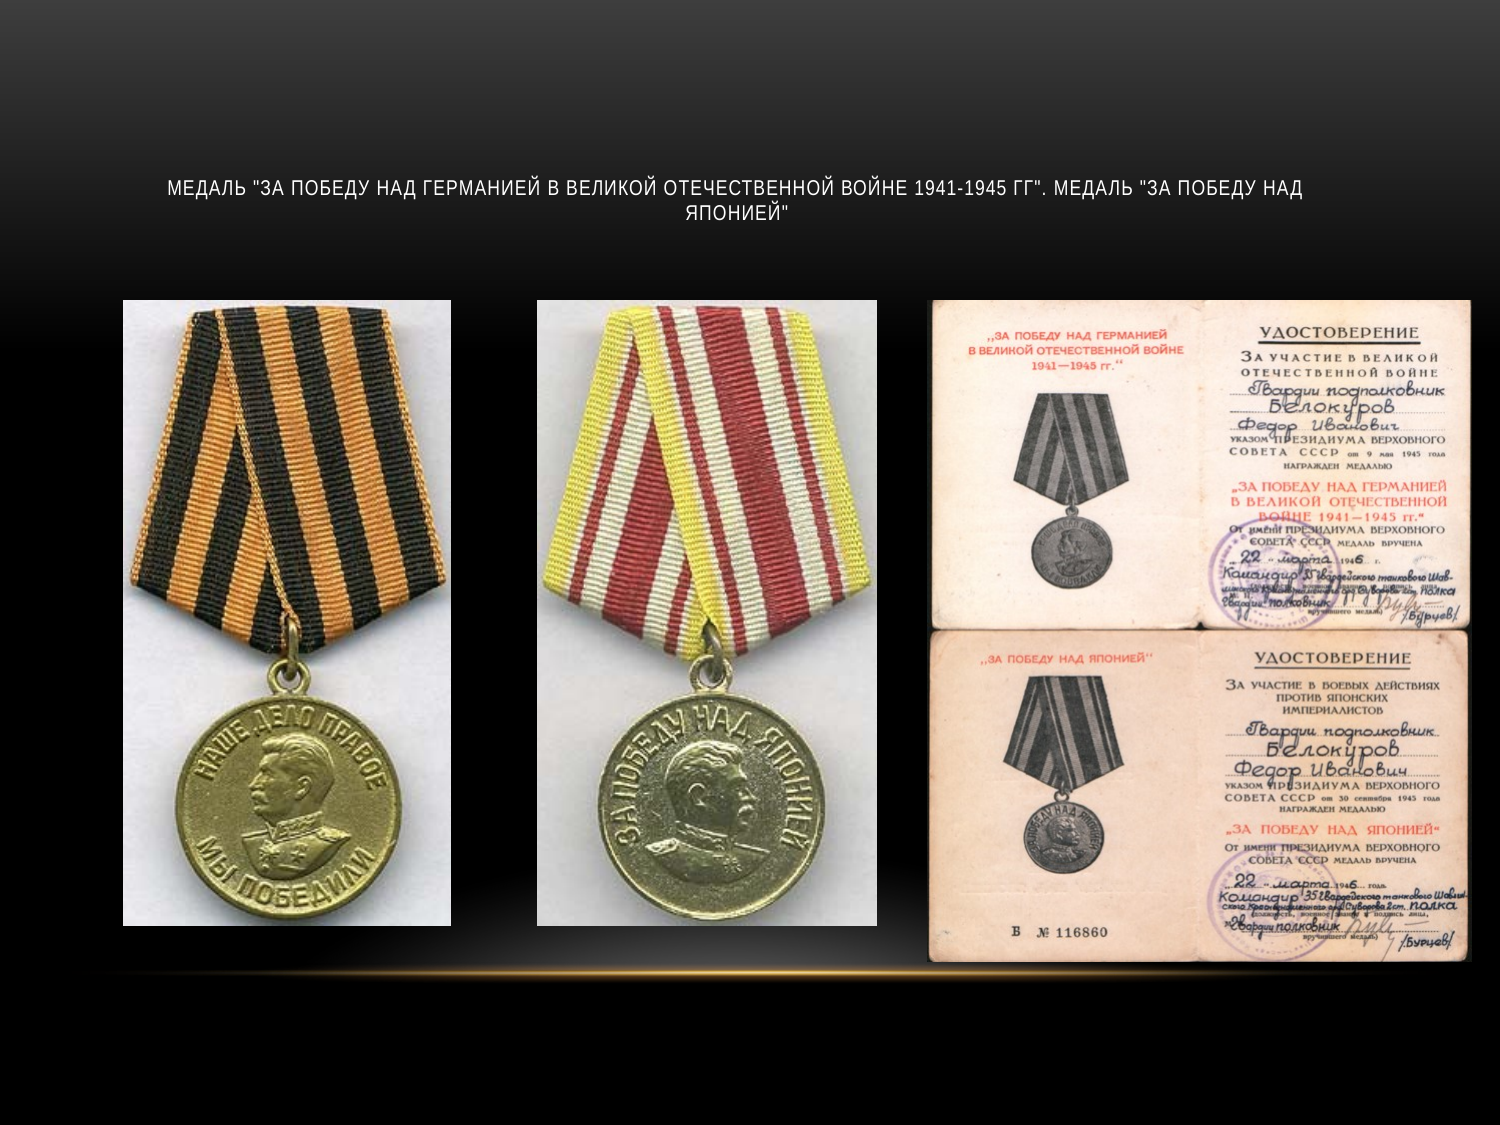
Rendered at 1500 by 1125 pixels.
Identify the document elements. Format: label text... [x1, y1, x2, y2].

picture [0, 0, 1500, 1125]
title Медаль "За победу над Германией в Великой Отечественной войне 1941-1945 гг". Медаль "За победу над Японией" [123, 45, 1350, 233]
